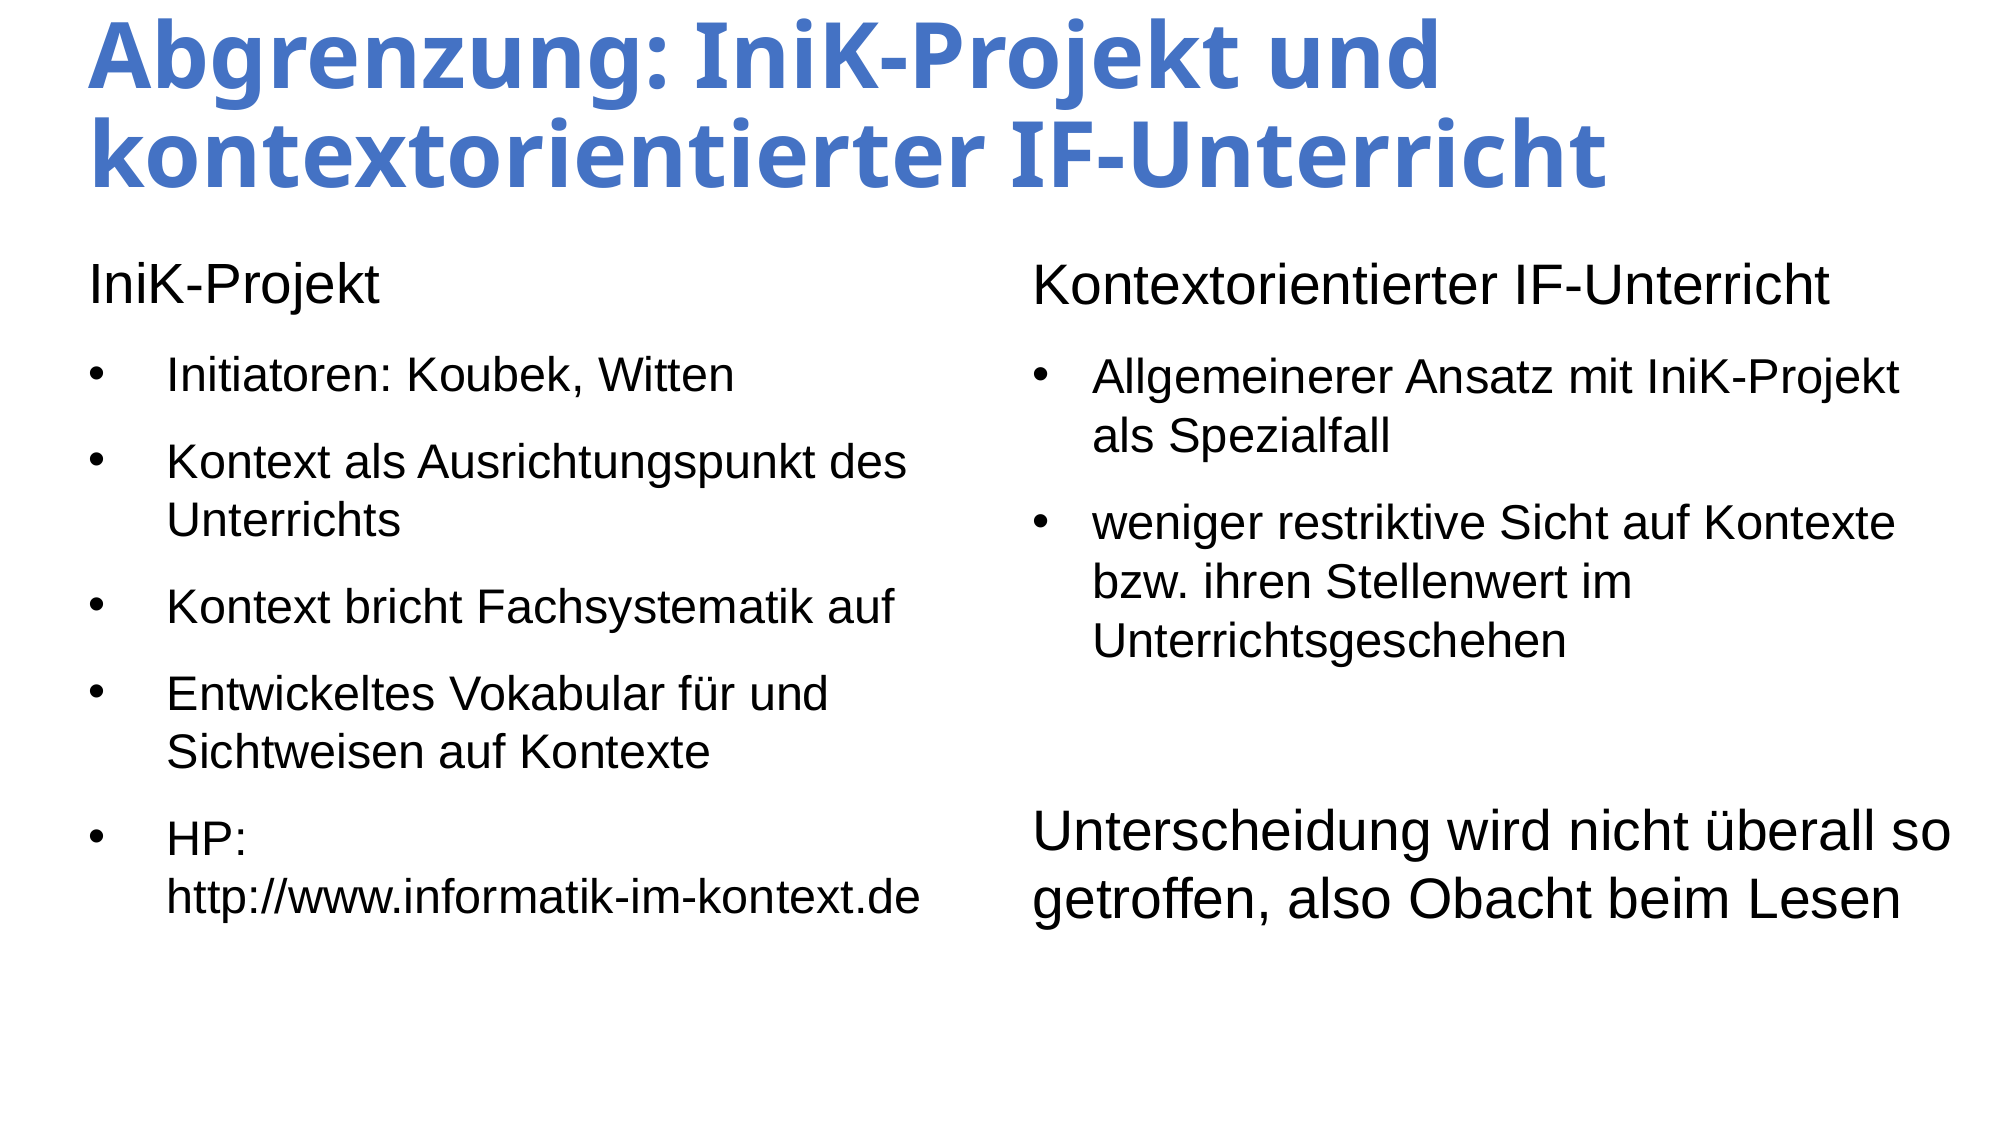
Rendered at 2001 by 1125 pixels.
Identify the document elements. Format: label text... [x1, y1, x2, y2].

title Abgrenzung: IniK-Projekt und kontextorientierter IF-Unterricht [73, 0, 1984, 218]
list IniK-Projekt Initiatoren: Koubek, Witten Kontext als Ausrichtungspunkt des Unterrichts Kontext bricht Fachsystematik auf Entwickeltes Vokabular für und Sichtweisen auf Kontexte HP: http://www.informatik-im-kontext.de [73, 239, 952, 1003]
list Kontextorientierter IF-Unterricht Allgemeinerer Ansatz mit IniK-Projekt als Spezialfall weniger restriktive Sicht auf Kontexte bzw. ihren Stellenwert im Unterrichtsgeschehen Unterscheidung wird nicht überall so getroffen, also Obacht beim Lesen [1017, 239, 1984, 1003]
